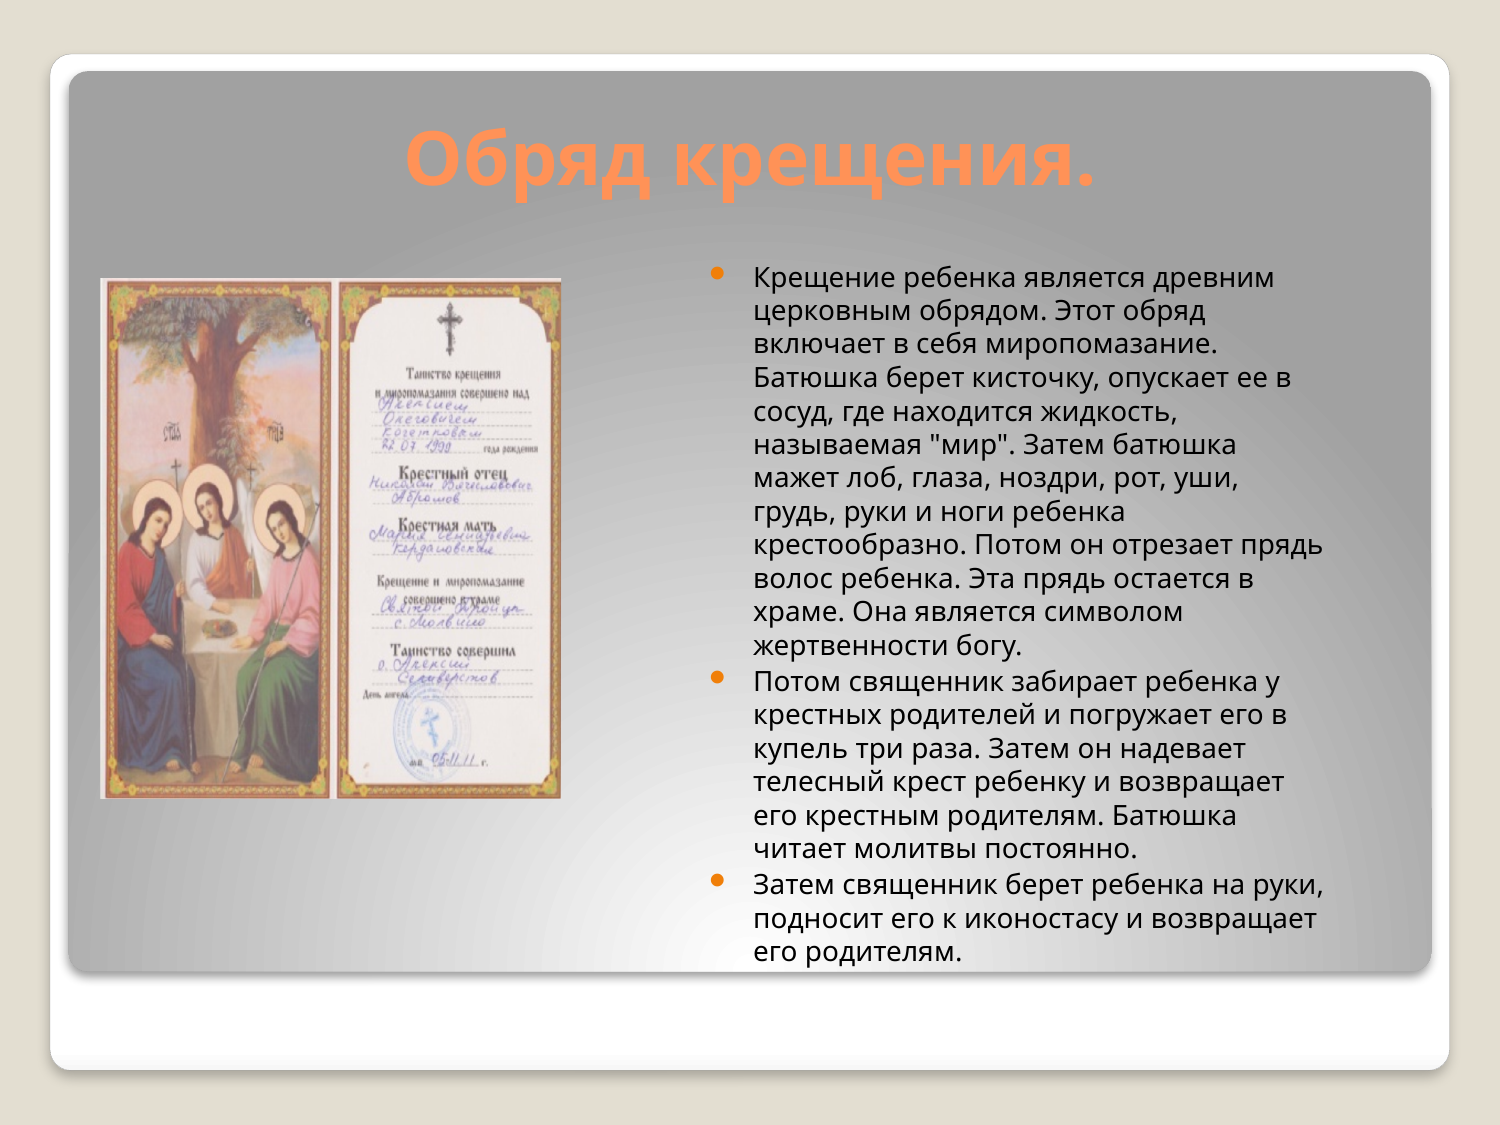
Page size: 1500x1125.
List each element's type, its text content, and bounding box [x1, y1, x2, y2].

list Крещение ребенка является древним церковным обрядом. Этот обряд включает в себя миропомазание. Батюшка берет кисточку, опускает ее в сосуд, где находится жидкость, называемая "мир". Затем батюшка мажет лоб, глаза, ноздри, рот, уши, грудь, руки и ноги ребенка крестообразно. Потом он отрезает прядь волос ребенка. Эта прядь остается в храме. Она является символом жертвенности богу. Потом священник забирает ребенка у крестных родителей и погружает его в купель три раза. Затем он надевает телесный крест ребенку и возвращает его крестным родителям. Батюшка читает молитвы постоянно. Затем священник берет ребенка на руки, подносит его к иконостасу и возвращает его родителям. [679, 208, 1341, 988]
picture [70, 278, 591, 799]
title Обряд крещения. [76, 66, 1425, 209]
